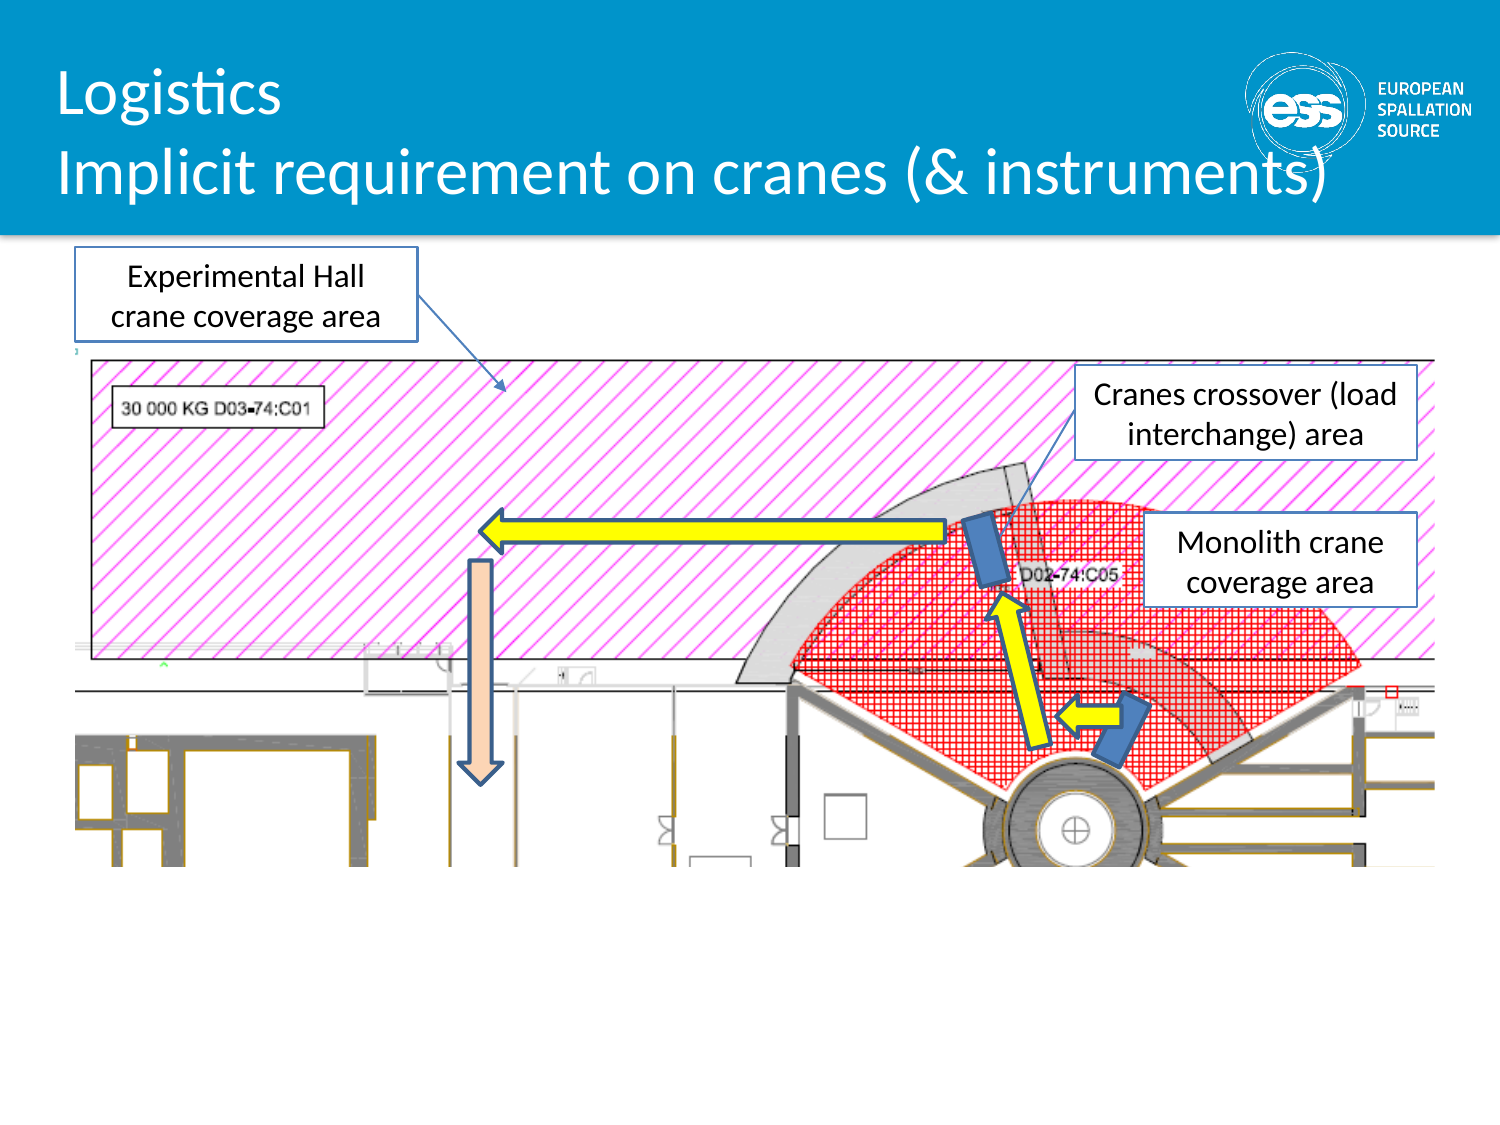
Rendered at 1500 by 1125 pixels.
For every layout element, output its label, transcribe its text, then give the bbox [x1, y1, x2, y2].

picture [1436, 104, 1444, 115]
picture [1398, 109, 1406, 115]
picture [74, 331, 1435, 868]
title Logistics Implicit requirement on cranes (& instruments) [41, 34, 1384, 222]
text_box Experimental Hall crane coverage area [73, 245, 420, 331]
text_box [985, 409, 1076, 561]
picture [1443, 86, 1450, 93]
picture [1423, 83, 1430, 94]
picture [1418, 104, 1423, 115]
picture [1432, 125, 1438, 136]
picture [1400, 83, 1407, 94]
picture [1422, 125, 1428, 134]
picture [1409, 104, 1415, 115]
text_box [417, 294, 507, 393]
picture [1389, 104, 1393, 115]
picture [1454, 83, 1458, 94]
